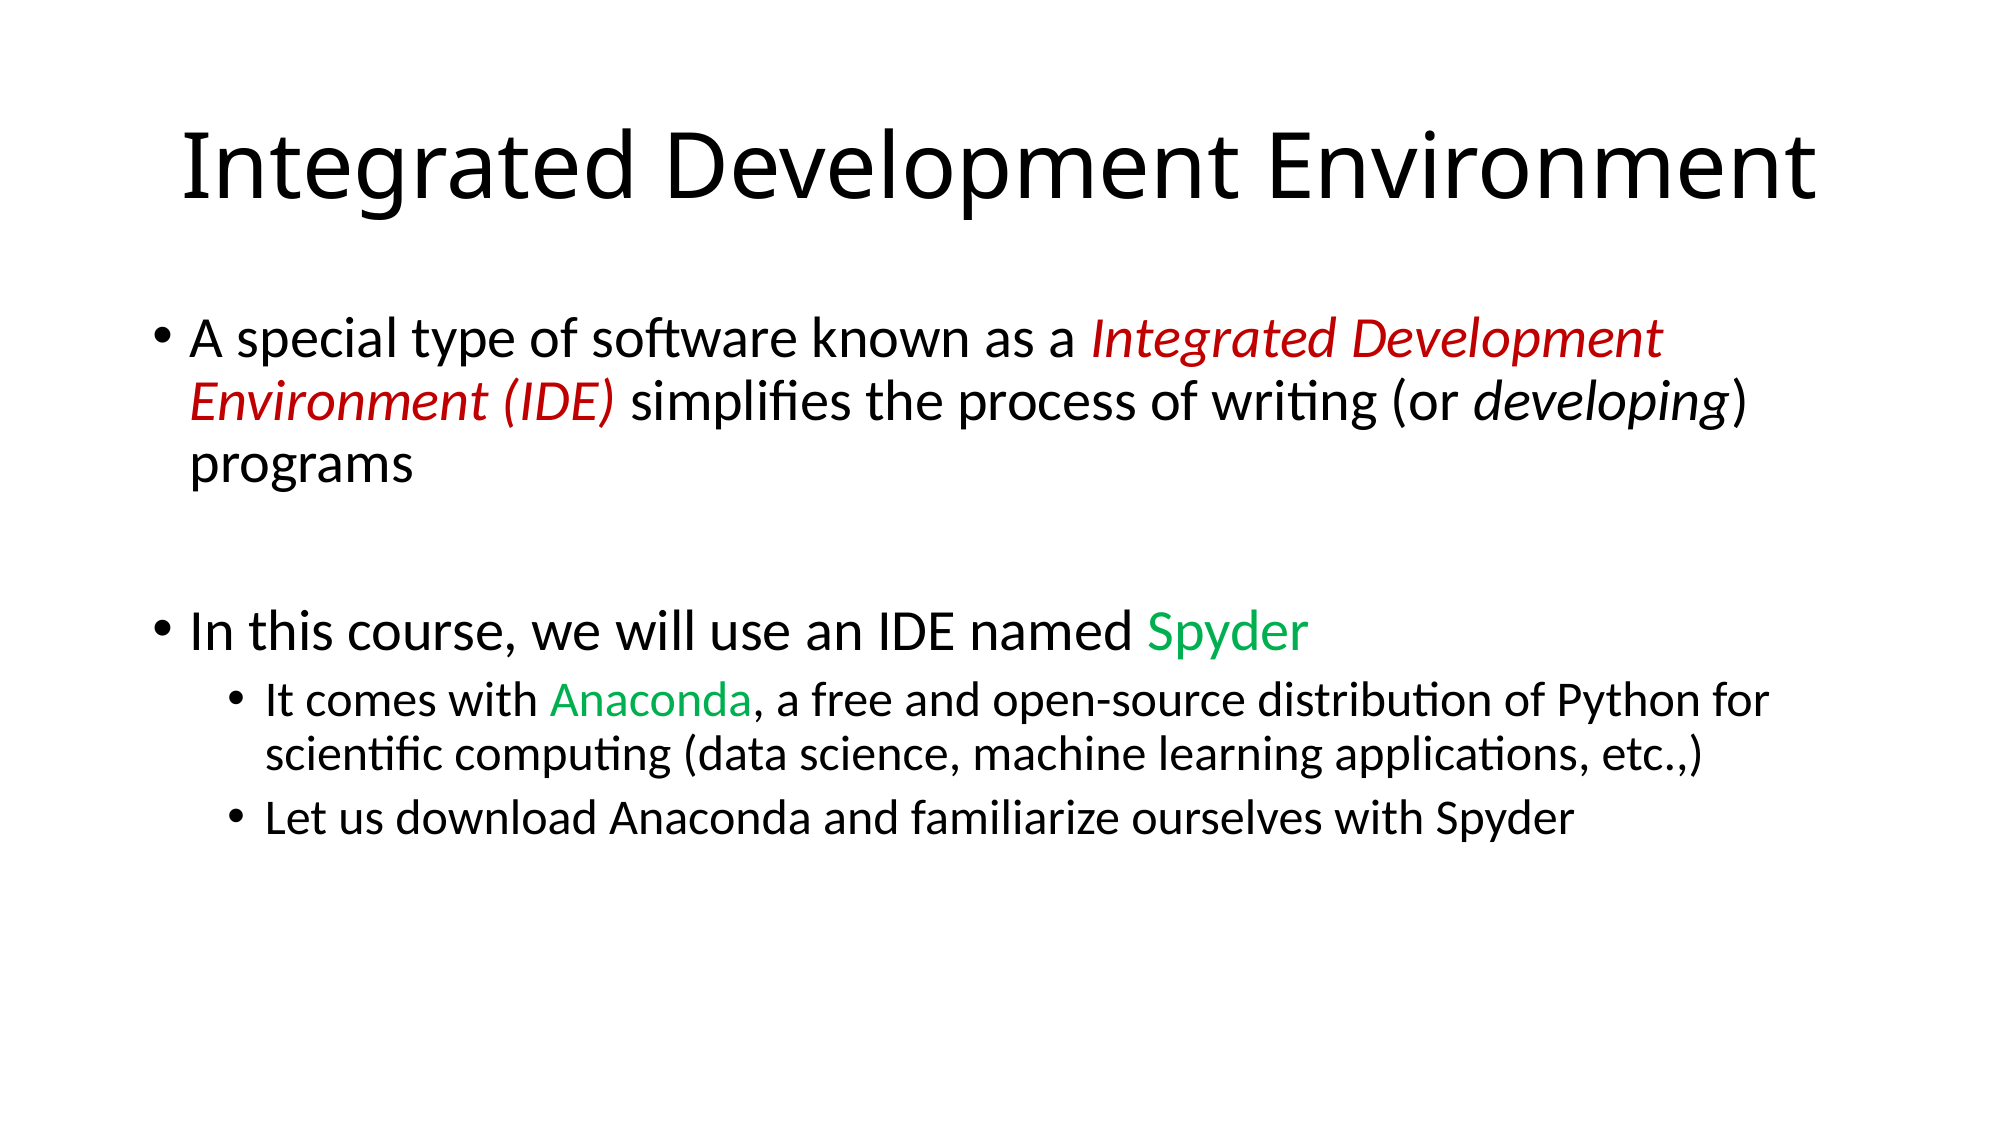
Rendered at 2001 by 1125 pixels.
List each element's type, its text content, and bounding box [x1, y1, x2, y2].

list A special type of software known as a Integrated Development Environment (IDE) simplifies the process of writing (or developing) programs In this course, we will use an IDE named Spyder It comes with Anaconda, a free and open-source distribution of Python for scientific computing (data science, machine learning applications, etc.,) Let us download Anaconda and familiarize ourselves with Spyder [137, 299, 1863, 1070]
title Integrated Development Environment [137, 59, 1863, 278]
